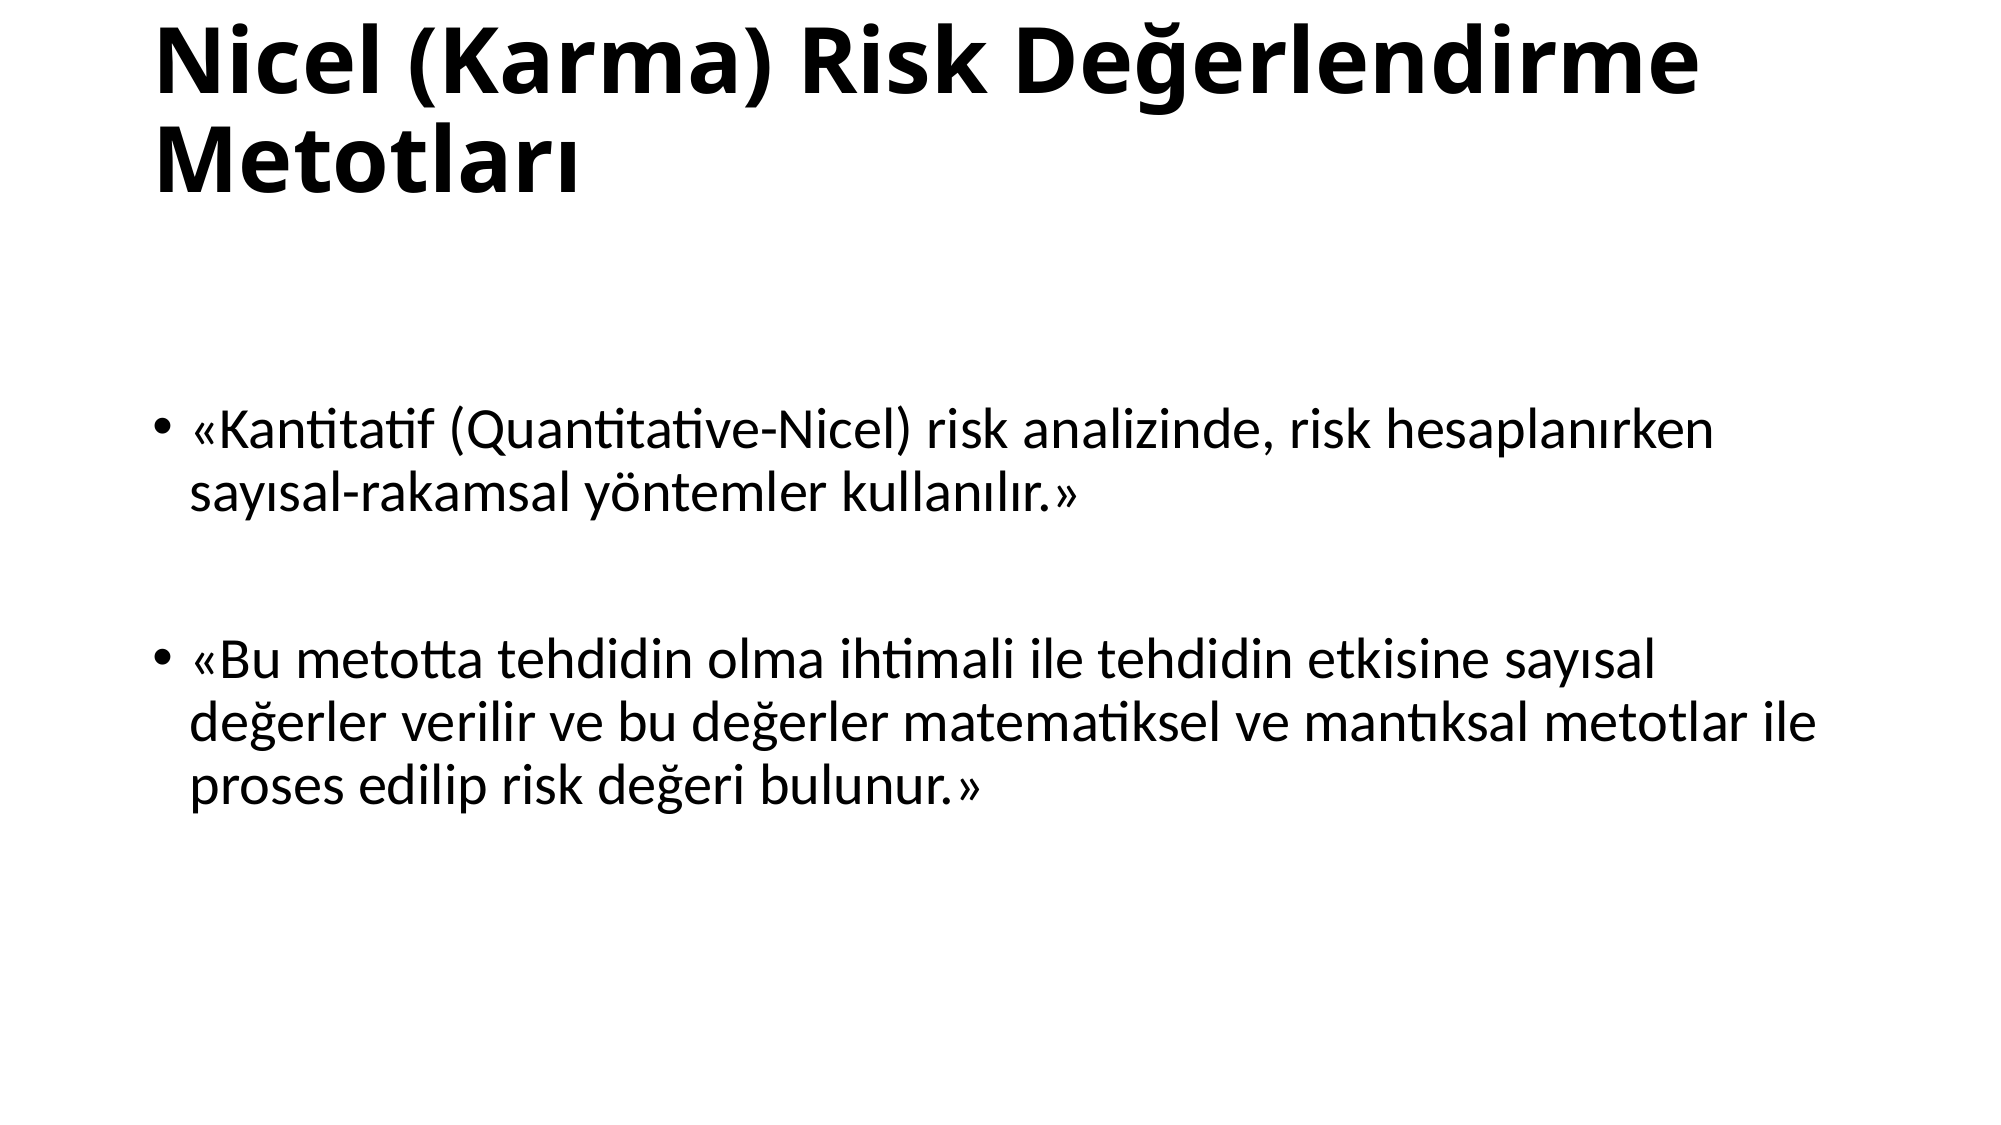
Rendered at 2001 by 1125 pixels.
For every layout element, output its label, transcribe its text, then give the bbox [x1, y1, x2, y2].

list «Kantitatif (Quantitative-Nicel) risk analizinde, risk hesaplanırken sayısal-rakamsal yöntemler kullanılır.» «Bu metotta tehdidin olma ihtimali ile tehdidin etkisine sayısal değerler verilir ve bu değerler matematiksel ve mantıksal metotlar ile proses edilip risk değeri bulunur.» [137, 299, 1863, 1014]
title Nicel (Karma) Risk Değerlendirme Metotları [137, 59, 1863, 278]
